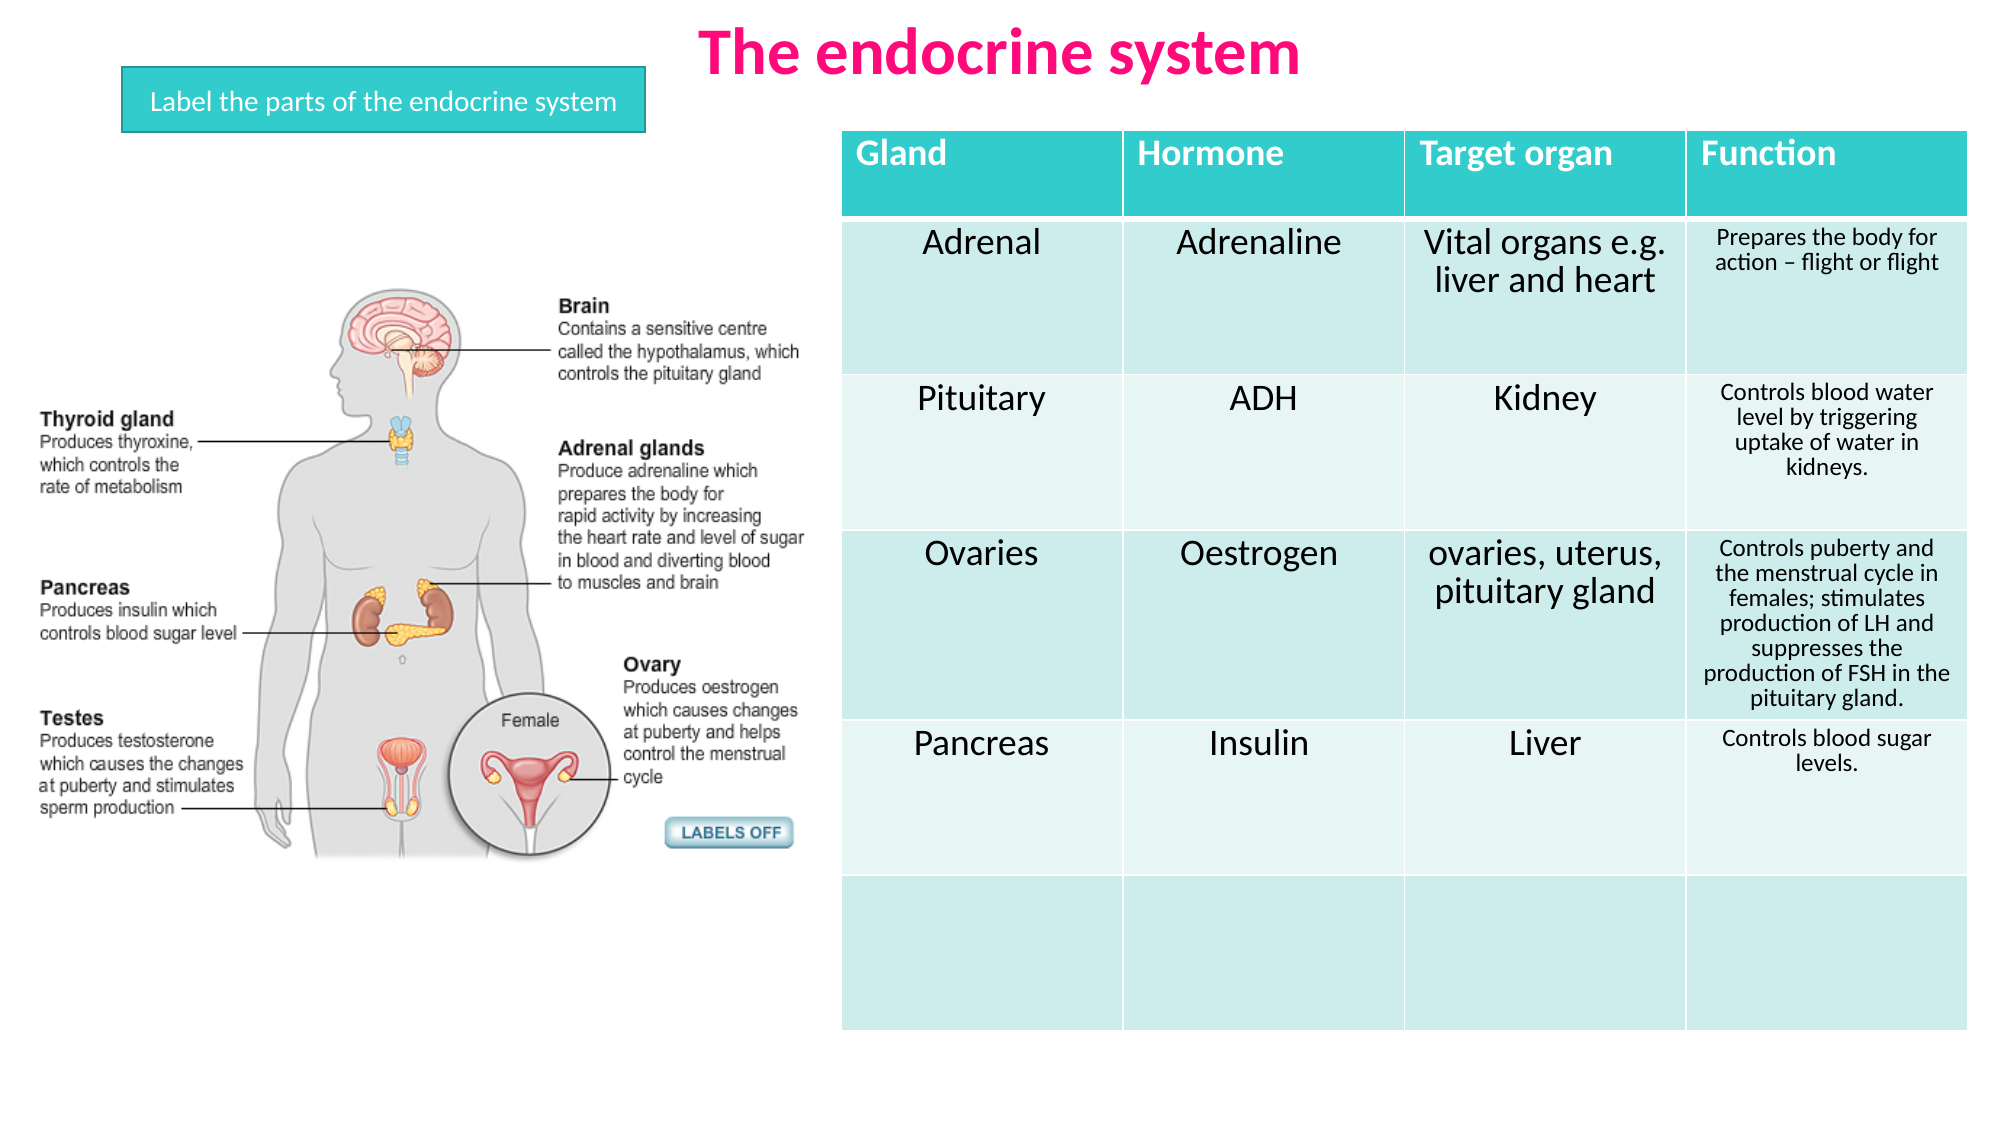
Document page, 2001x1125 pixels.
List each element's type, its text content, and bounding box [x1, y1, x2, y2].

table_cell Vital organs e.g. liver and heart [1405, 222, 1685, 374]
text_box Label the parts of the endocrine system [121, 95, 646, 133]
table_header Gland [842, 131, 1122, 216]
table_cell Controls blood sugar levels. [1687, 721, 1967, 874]
table_cell ovaries, uterus, pituitary gland [1405, 531, 1685, 719]
table_cell Liver [1405, 721, 1685, 874]
table_cell [1124, 876, 1404, 1030]
table_cell [842, 876, 1122, 1030]
table_cell Ovaries [842, 531, 1122, 719]
table_cell Adrenal [842, 222, 1122, 374]
table_header Hormone [1124, 131, 1404, 216]
table_cell Adrenaline [1124, 222, 1404, 374]
table_cell Prepares the body for action – flight or flight [1687, 222, 1967, 374]
table_cell Controls blood water level by triggering uptake of water in kidneys. [1687, 375, 1967, 529]
table_cell [1405, 876, 1685, 1030]
table_header Function [1687, 131, 1967, 216]
table_header Target organ [1405, 131, 1685, 216]
table_cell ADH [1124, 375, 1404, 529]
table_cell Oestrogen [1124, 531, 1404, 719]
table_cell Pituitary [842, 375, 1122, 529]
table_cell Pancreas [842, 721, 1122, 874]
table_cell Controls puberty and the menstrual cycle in females; stimulates production of LH and suppresses the production of FSH in the pituitary gland. [1687, 531, 1967, 719]
table_cell Insulin [1124, 721, 1404, 874]
table_cell Kidney [1405, 375, 1685, 529]
text_box The endocrine system [0, 0, 2000, 95]
picture [27, 286, 809, 877]
table_cell [1687, 876, 1967, 1030]
